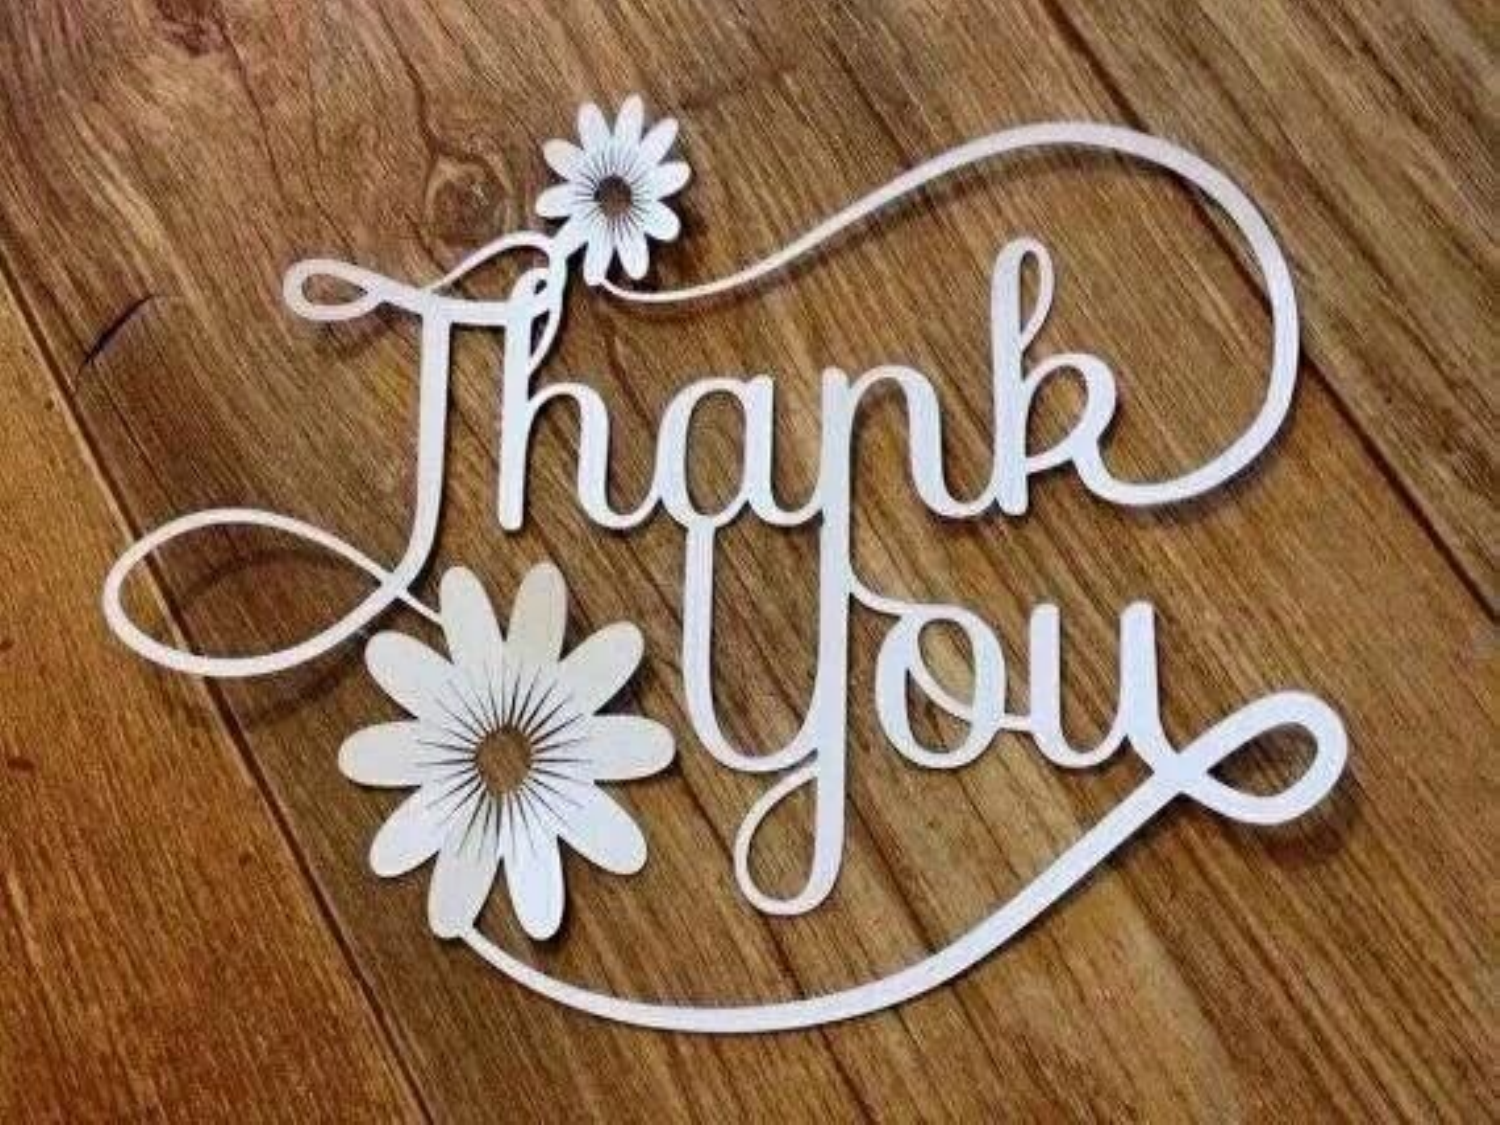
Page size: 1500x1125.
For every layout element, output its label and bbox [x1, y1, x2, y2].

list [0, 0, 1500, 1125]
